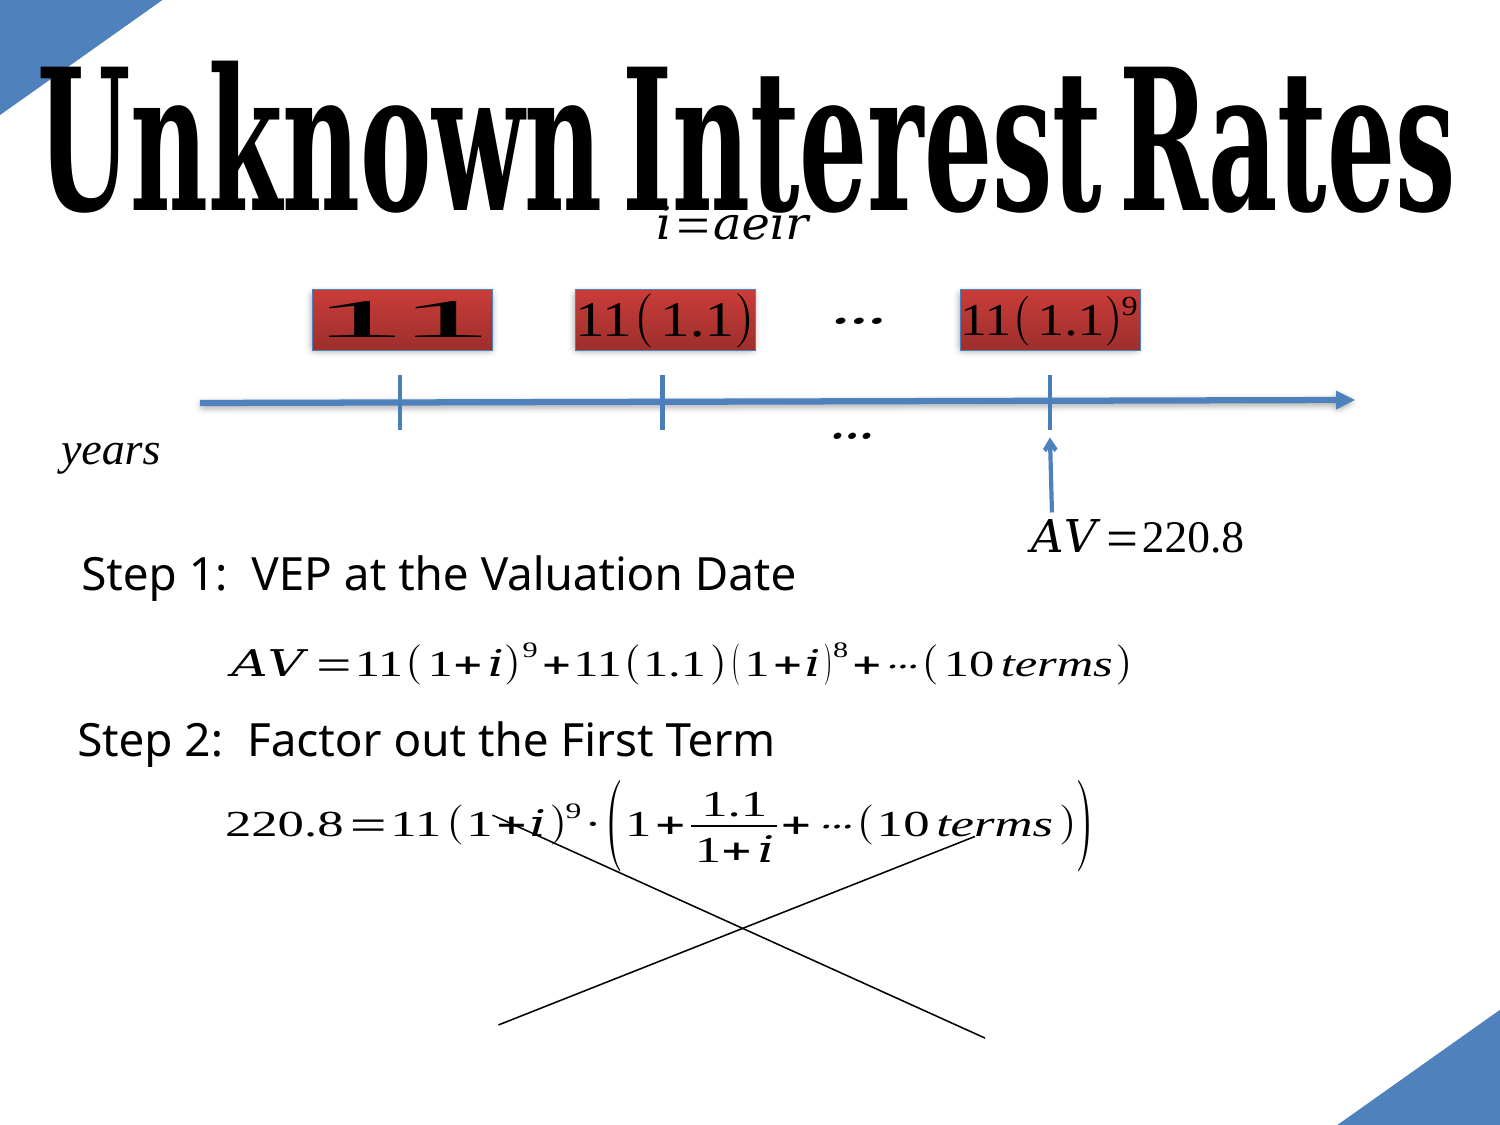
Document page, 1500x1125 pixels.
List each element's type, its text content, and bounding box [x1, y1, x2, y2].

text_box Step 2: Factor out the First Term [24, 702, 1338, 775]
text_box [199, 399, 395, 404]
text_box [1049, 437, 1053, 513]
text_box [492, 814, 986, 1039]
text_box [498, 836, 976, 1026]
text_box [43, 229, 1385, 1046]
text_box [317, 106, 1500, 294]
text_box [666, 399, 1045, 404]
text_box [404, 399, 658, 404]
text_box Step 1: VEP at the Valuation Date [29, 537, 1342, 610]
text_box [1054, 399, 1356, 404]
